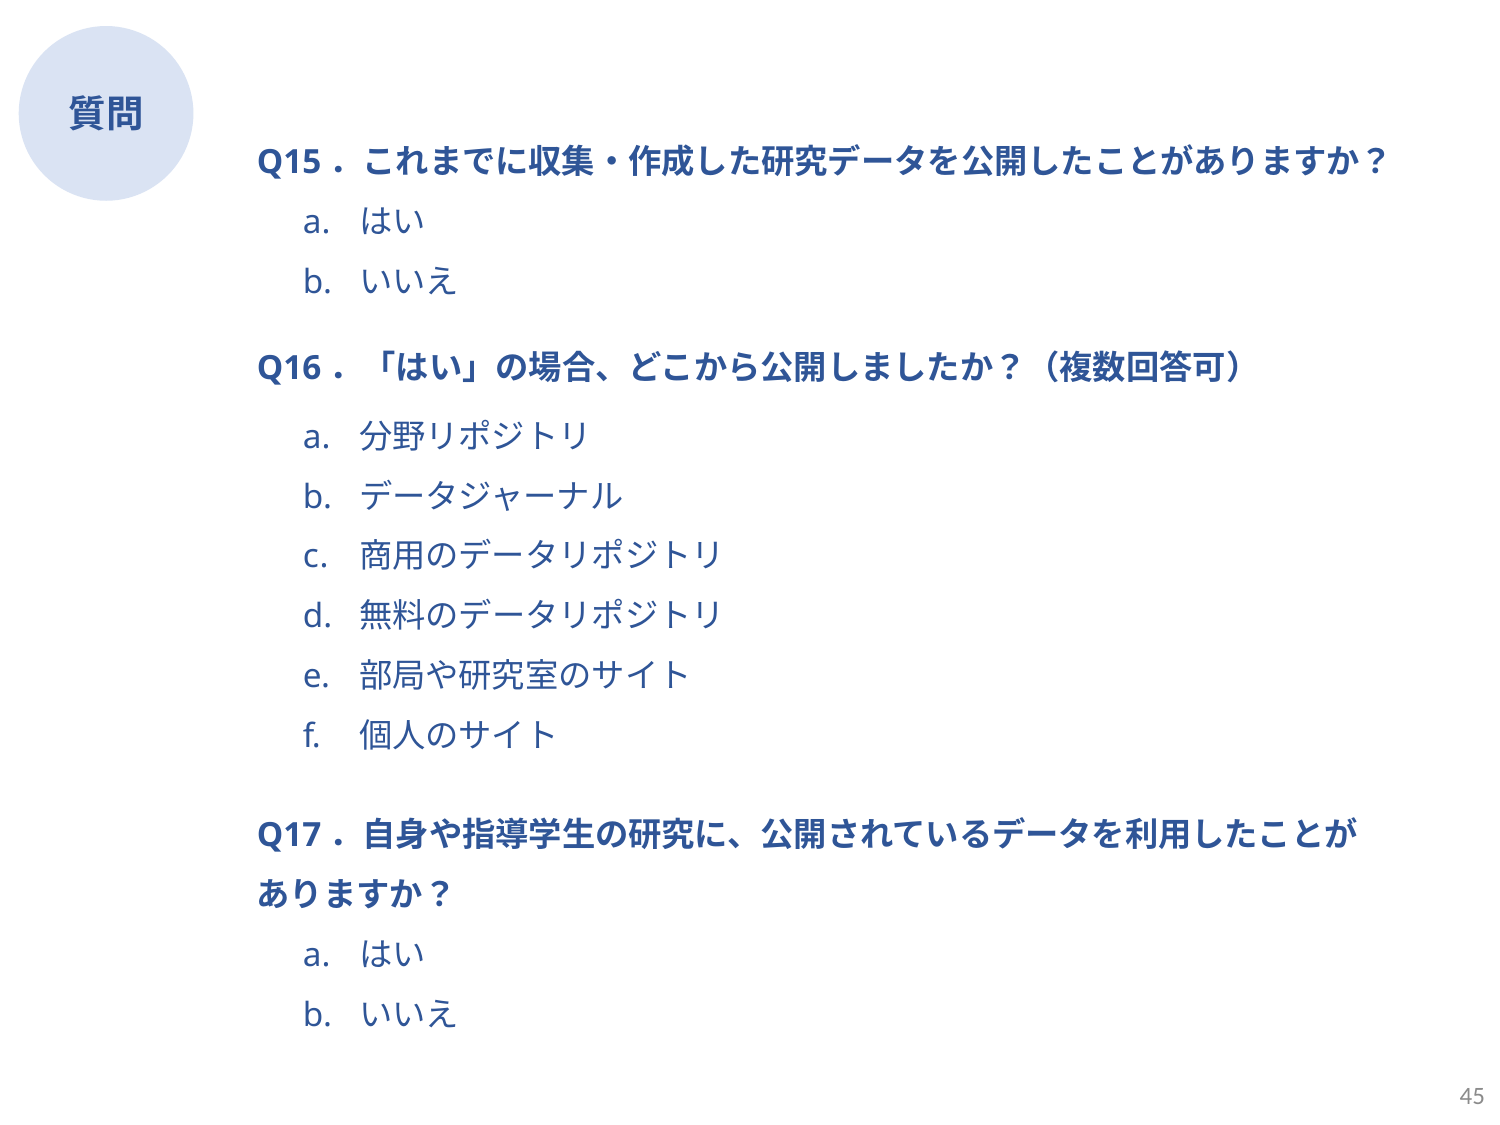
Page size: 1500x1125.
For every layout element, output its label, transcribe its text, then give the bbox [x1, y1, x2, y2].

text_box 分野リポジトリ データジャーナル 商用のデータリポジトリ 無料のデータリポジトリ 部局や研究室のサイト 個人のサイト [288, 387, 1315, 762]
text_box Q15．これまでに収集・作成した研究データを公開したことがありますか？ [242, 113, 1439, 188]
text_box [19, 27, 193, 200]
text_box Q16．「はい」の場合、どこから公開しましたか？（複数回答可） [242, 318, 1439, 394]
slide_number 45 [1162, 1064, 1500, 1125]
text_box はい いいえ [288, 173, 1315, 308]
text_box はい いいえ [288, 906, 1315, 1041]
text_box Q17．自身や指導学生の研究に、公開されているデータを利用したことがありますか？ [242, 786, 1394, 921]
